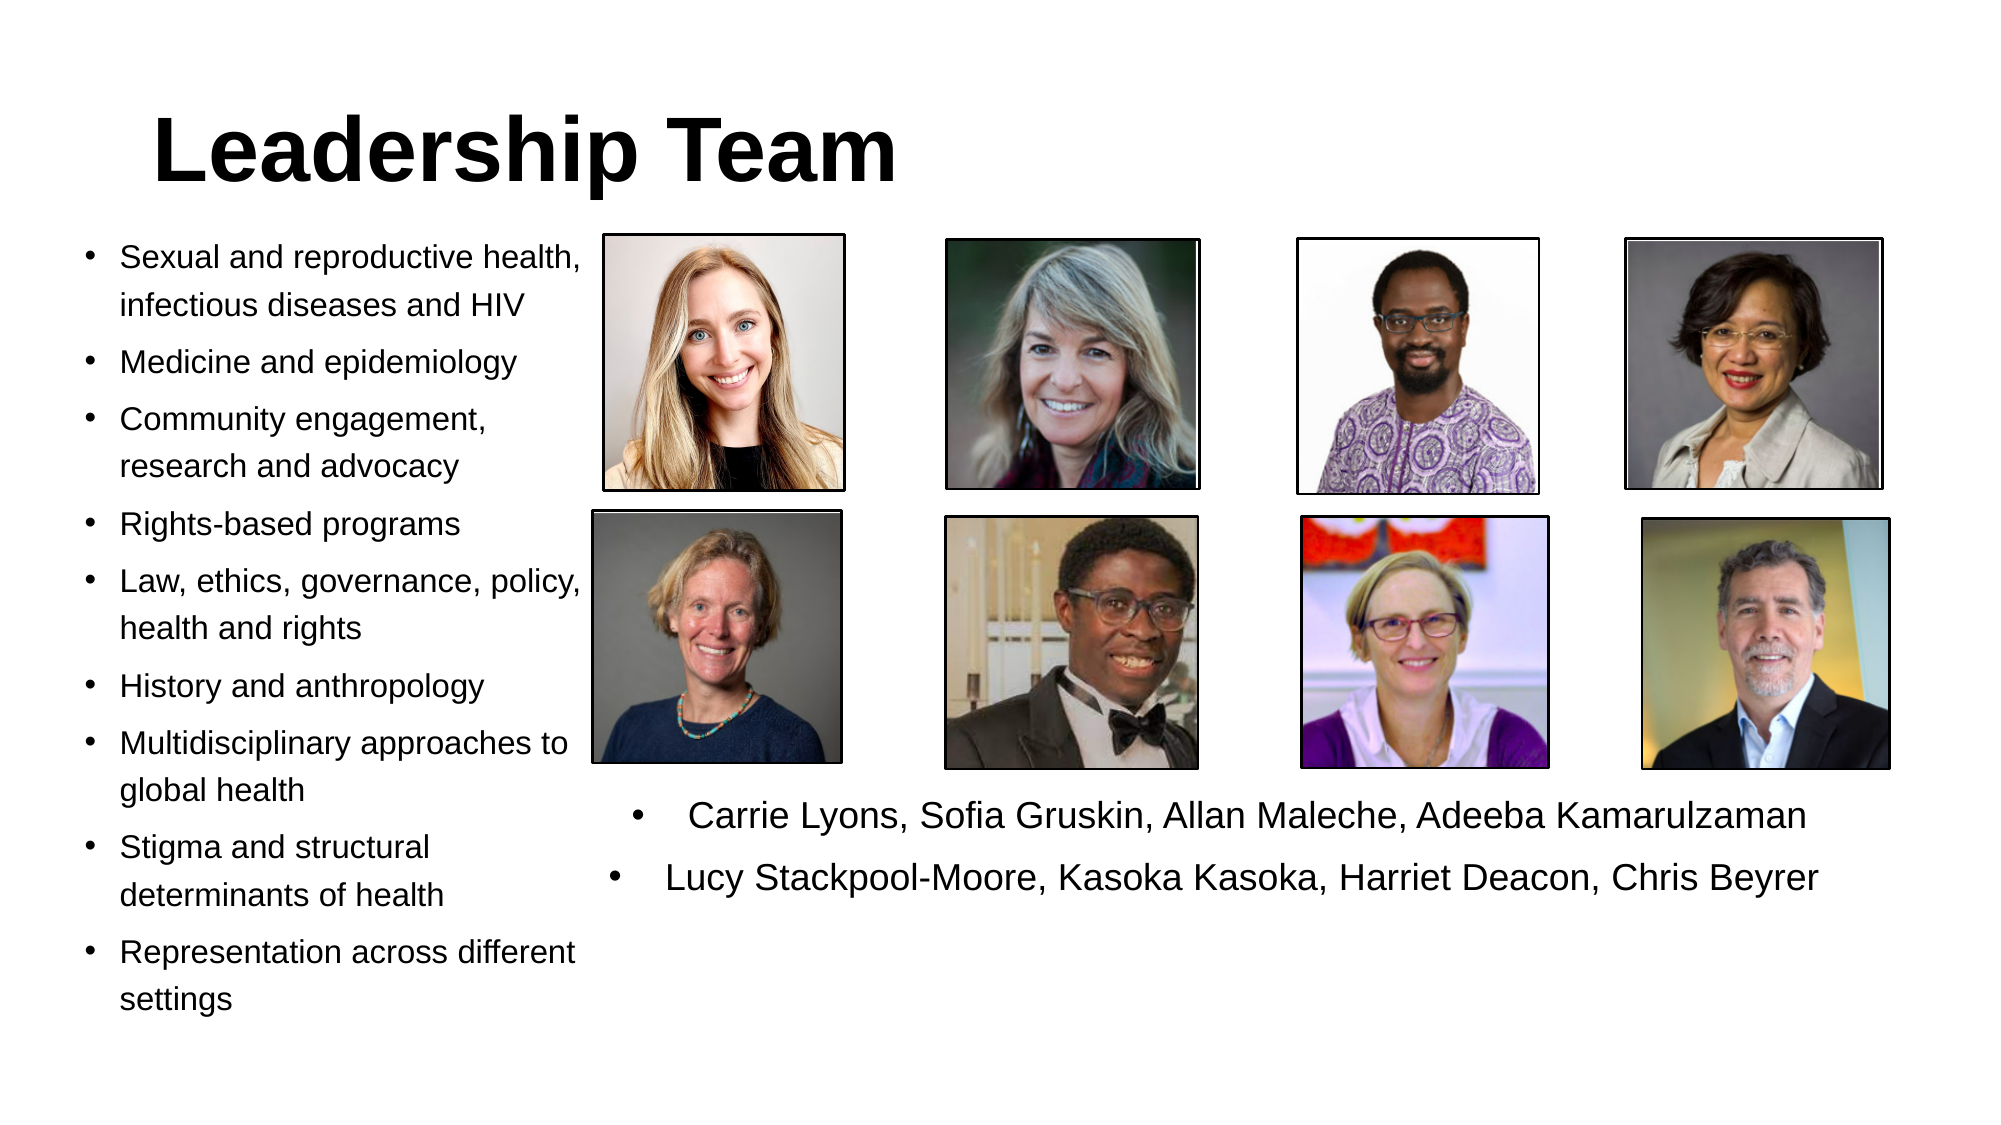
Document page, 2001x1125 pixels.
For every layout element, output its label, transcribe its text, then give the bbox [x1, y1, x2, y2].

picture [946, 517, 1197, 768]
picture [947, 240, 1198, 488]
picture [1643, 519, 1889, 768]
picture [593, 511, 841, 762]
picture [1302, 517, 1548, 767]
title Leadership Team [137, 59, 1863, 243]
picture [1298, 239, 1538, 493]
picture [1626, 239, 1881, 488]
list Sexual and reproductive health, infectious diseases and HIV Medicine and epidemiology Community engagement, research and advocacy Rights-based programs Law, ethics, governance, policy, health and rights History and anthropology Multidisciplinary approaches to global health Stigma and structural determinants of health Representation across different settings [0, 220, 610, 1043]
text_box Carrie Lyons, Sofia Gruskin, Allan Maleche, Adeeba Kamarulzaman Lucy Stackpool-Moore, Kasoka Kasoka, Harriet Deacon, Chris Beyrer [490, 788, 1949, 964]
picture [604, 235, 844, 490]
